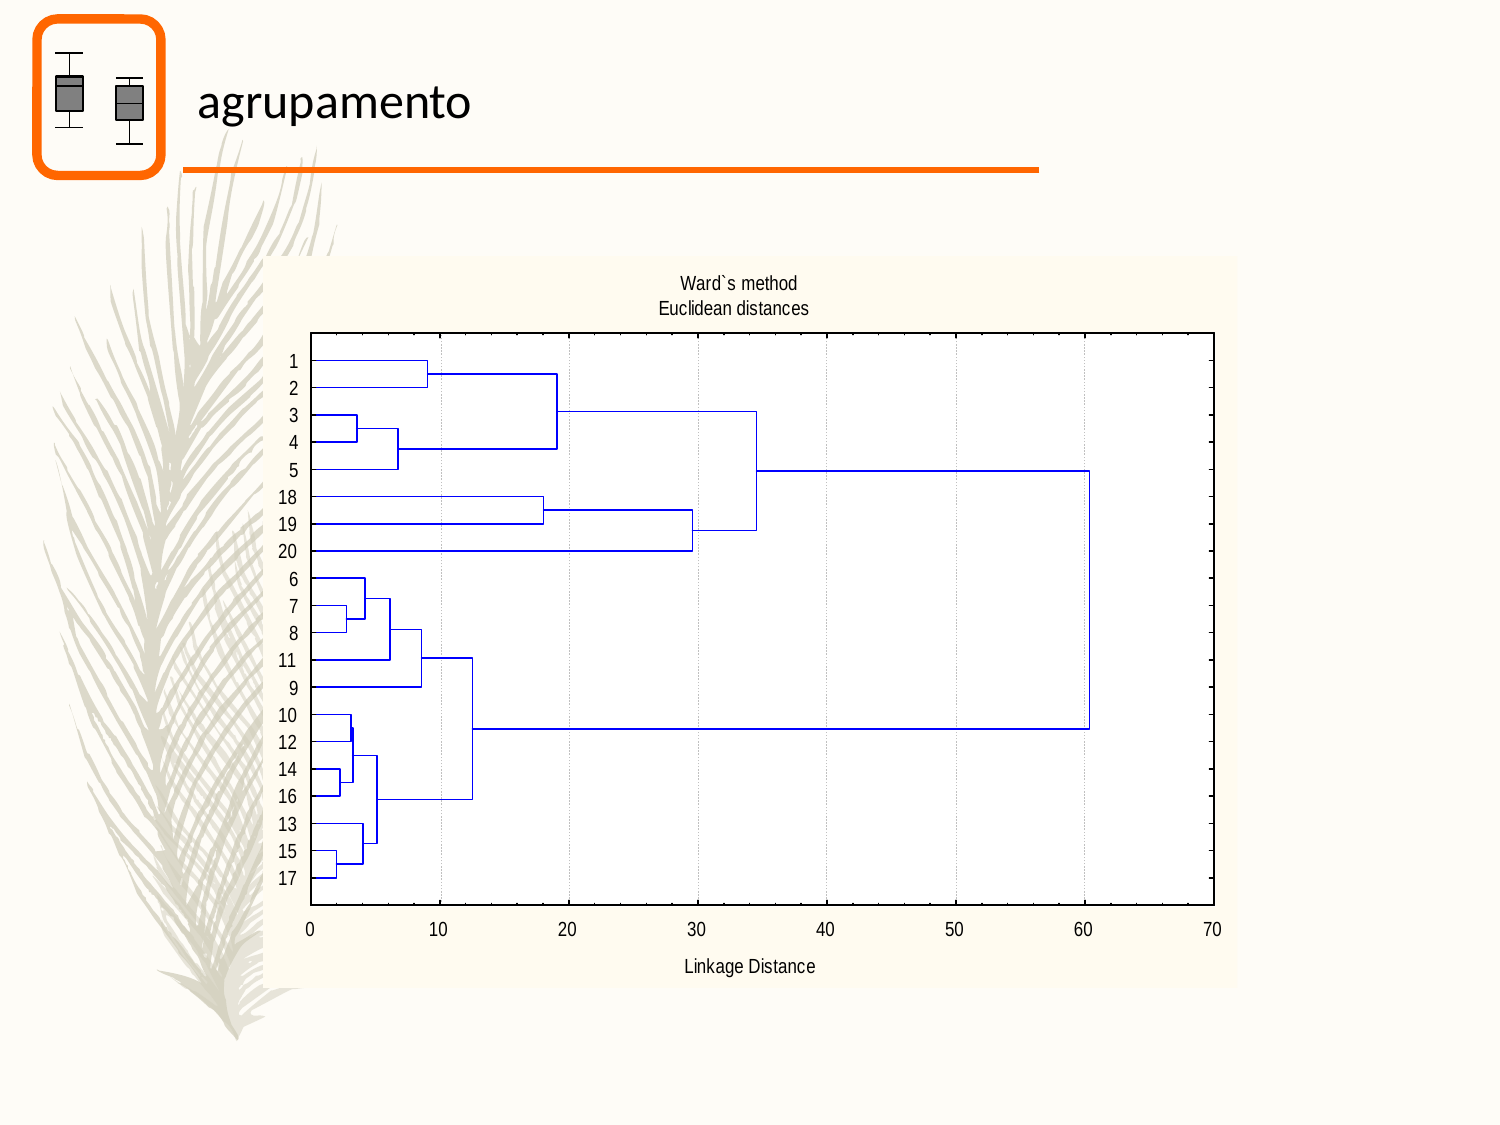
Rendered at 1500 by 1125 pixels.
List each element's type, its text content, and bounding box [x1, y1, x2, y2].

text_box agrupamento [183, 61, 1076, 137]
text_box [262, 256, 1238, 989]
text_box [36, 18, 162, 176]
